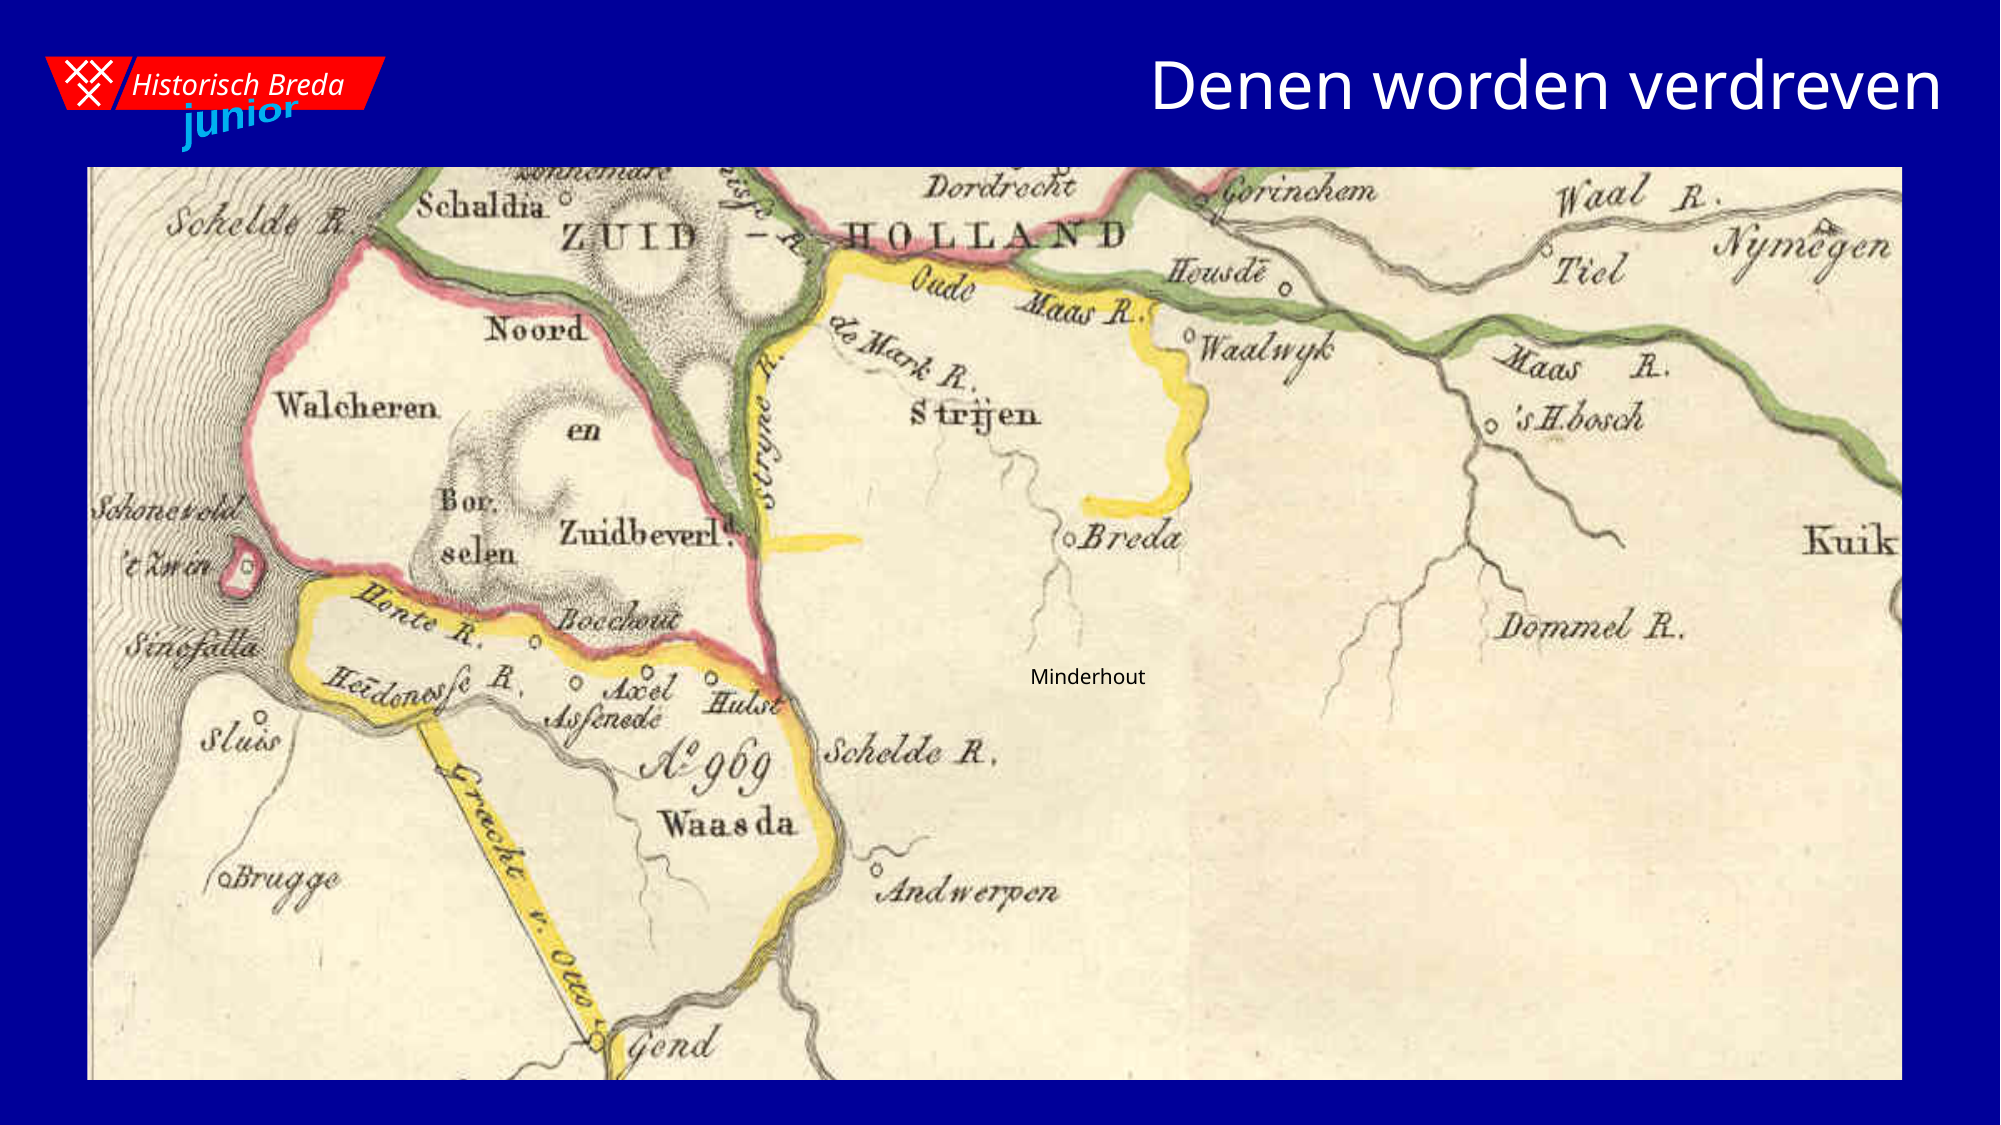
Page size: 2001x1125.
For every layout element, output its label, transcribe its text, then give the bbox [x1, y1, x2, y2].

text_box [87, 167, 1903, 1080]
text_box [45, 56, 386, 110]
text_box Denen worden verdreven [425, 35, 1959, 131]
